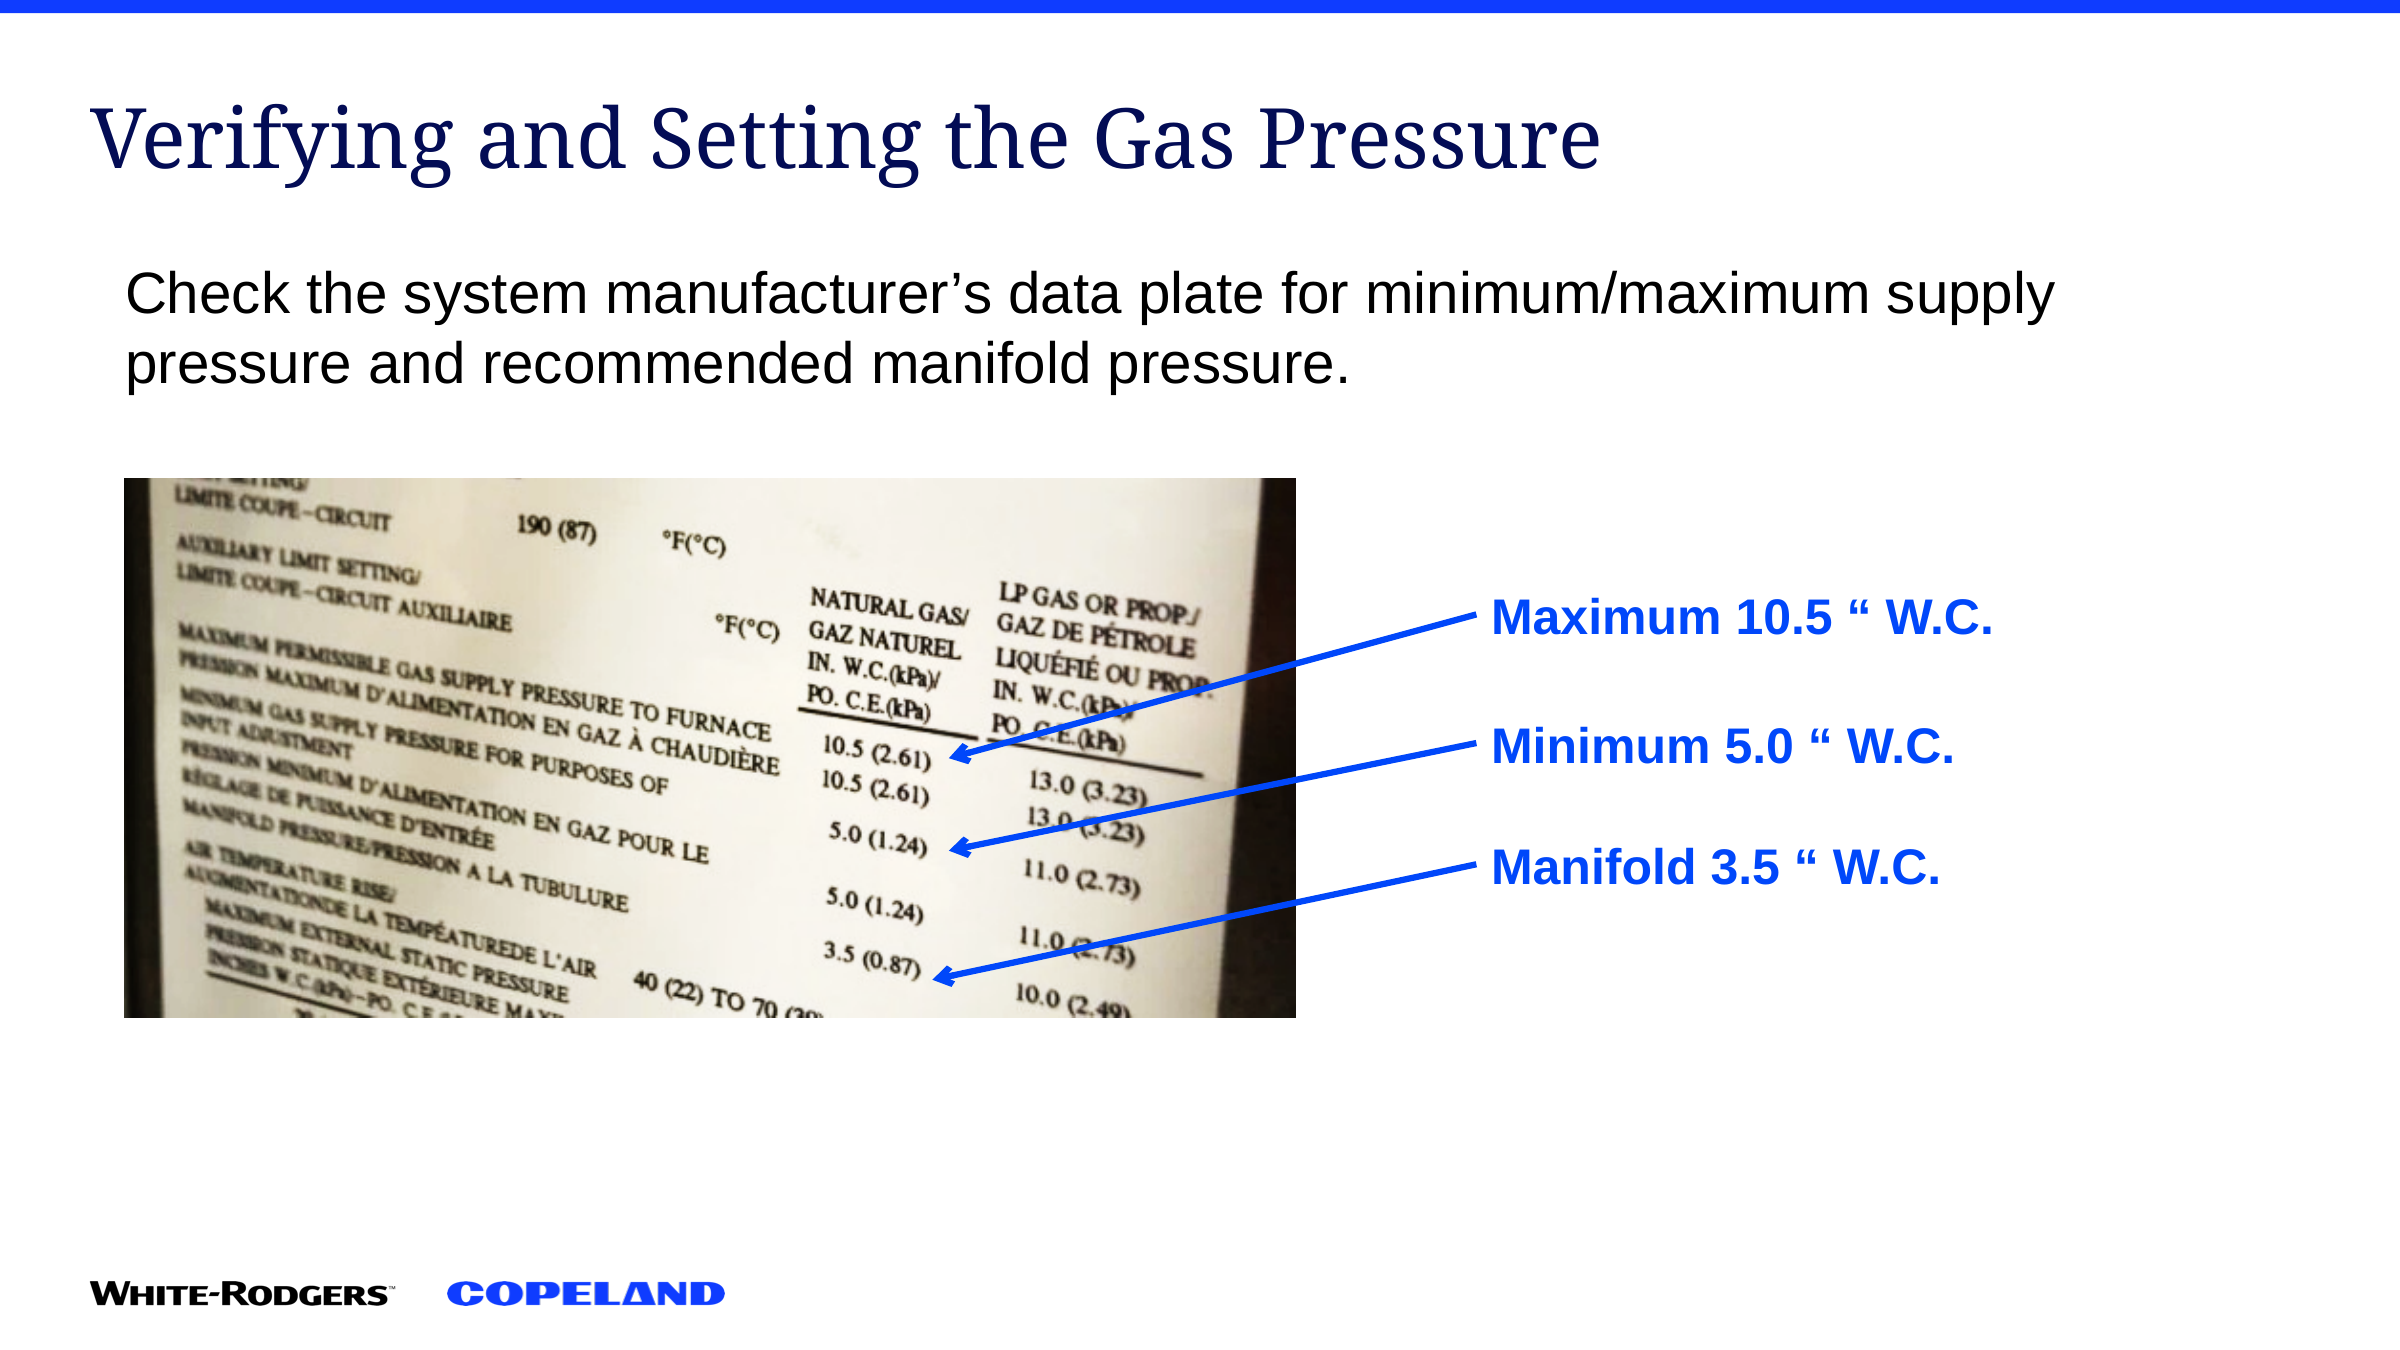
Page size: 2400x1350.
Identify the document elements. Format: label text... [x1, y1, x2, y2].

picture [447, 1281, 725, 1306]
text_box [124, 478, 2083, 1018]
list Verifying and Setting the Gas Pressure [90, 23, 2275, 186]
list Check the system manufacturer’s data plate for minimum/maximum supply pressure and recommended manifold pressure. [125, 254, 2246, 310]
picture [89, 1281, 396, 1306]
